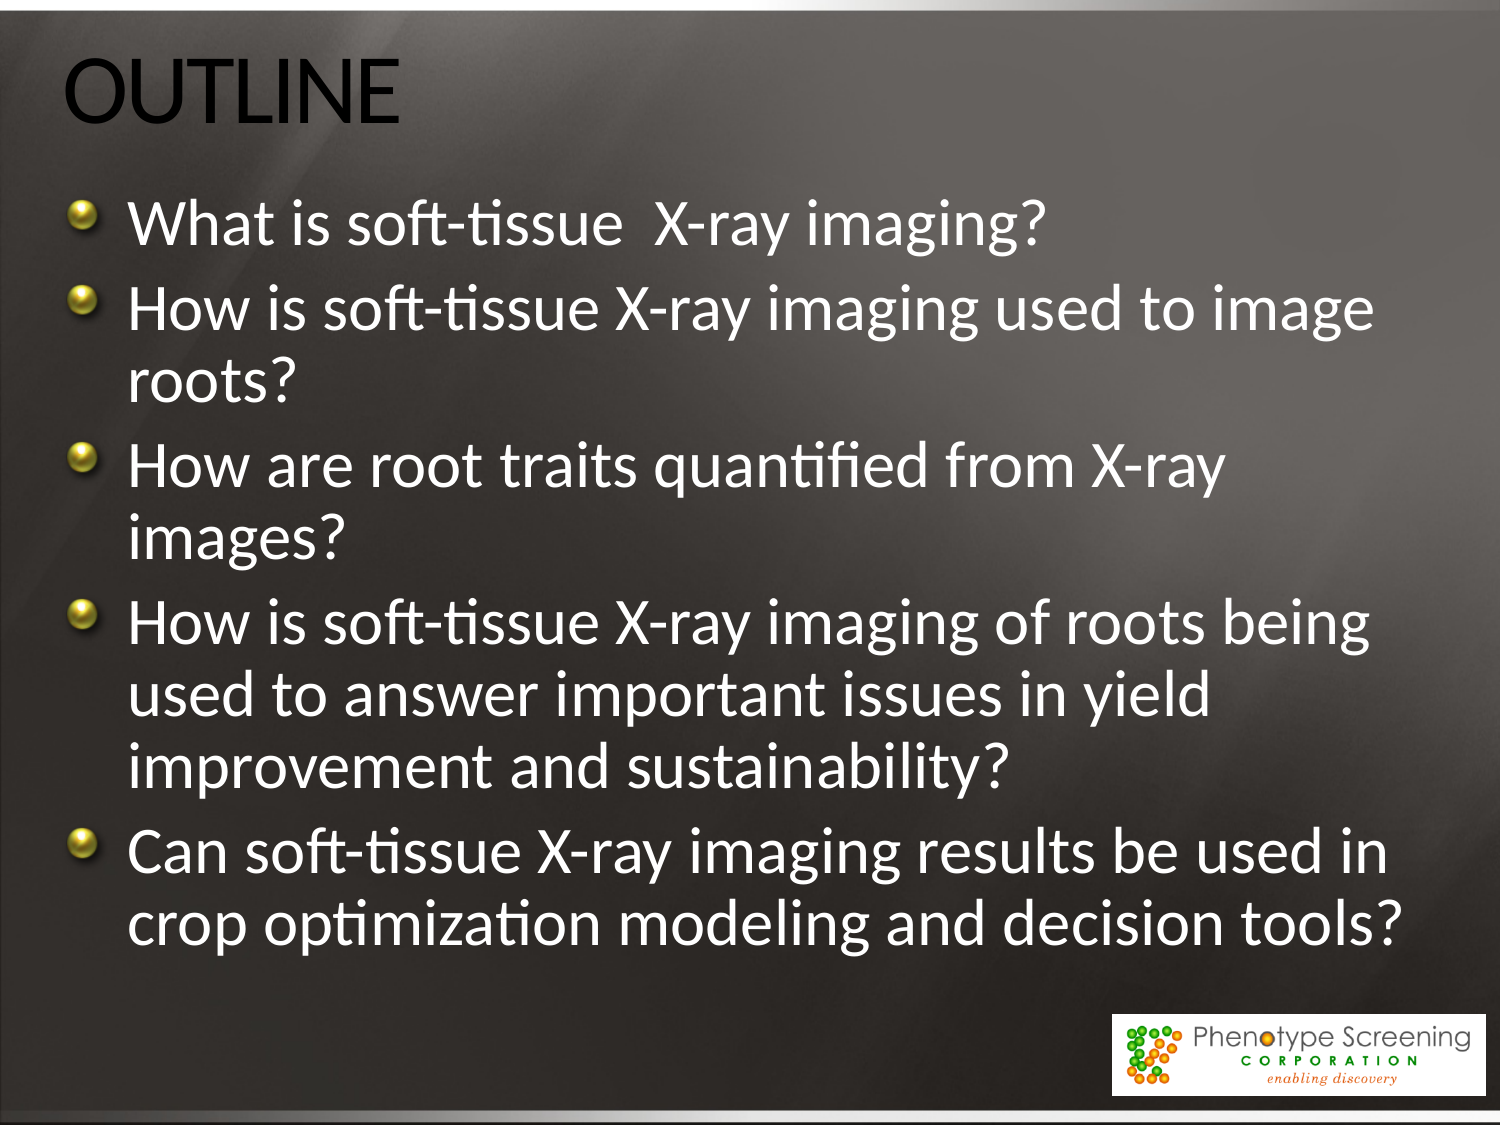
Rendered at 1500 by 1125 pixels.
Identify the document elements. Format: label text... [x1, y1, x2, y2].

title OUTLINE [62, 37, 1438, 147]
list What is soft-tissue X-ray imaging? How is soft-tissue X-ray imaging used to image roots? How are root traits quantified from X-ray images? How is soft-tissue X-ray imaging of roots being used to answer important issues in yield improvement and sustainability? Can soft-tissue X-ray imaging results be used in crop optimization modeling and decision tools? [62, 187, 1438, 980]
picture [0, 0, 1500, 1125]
